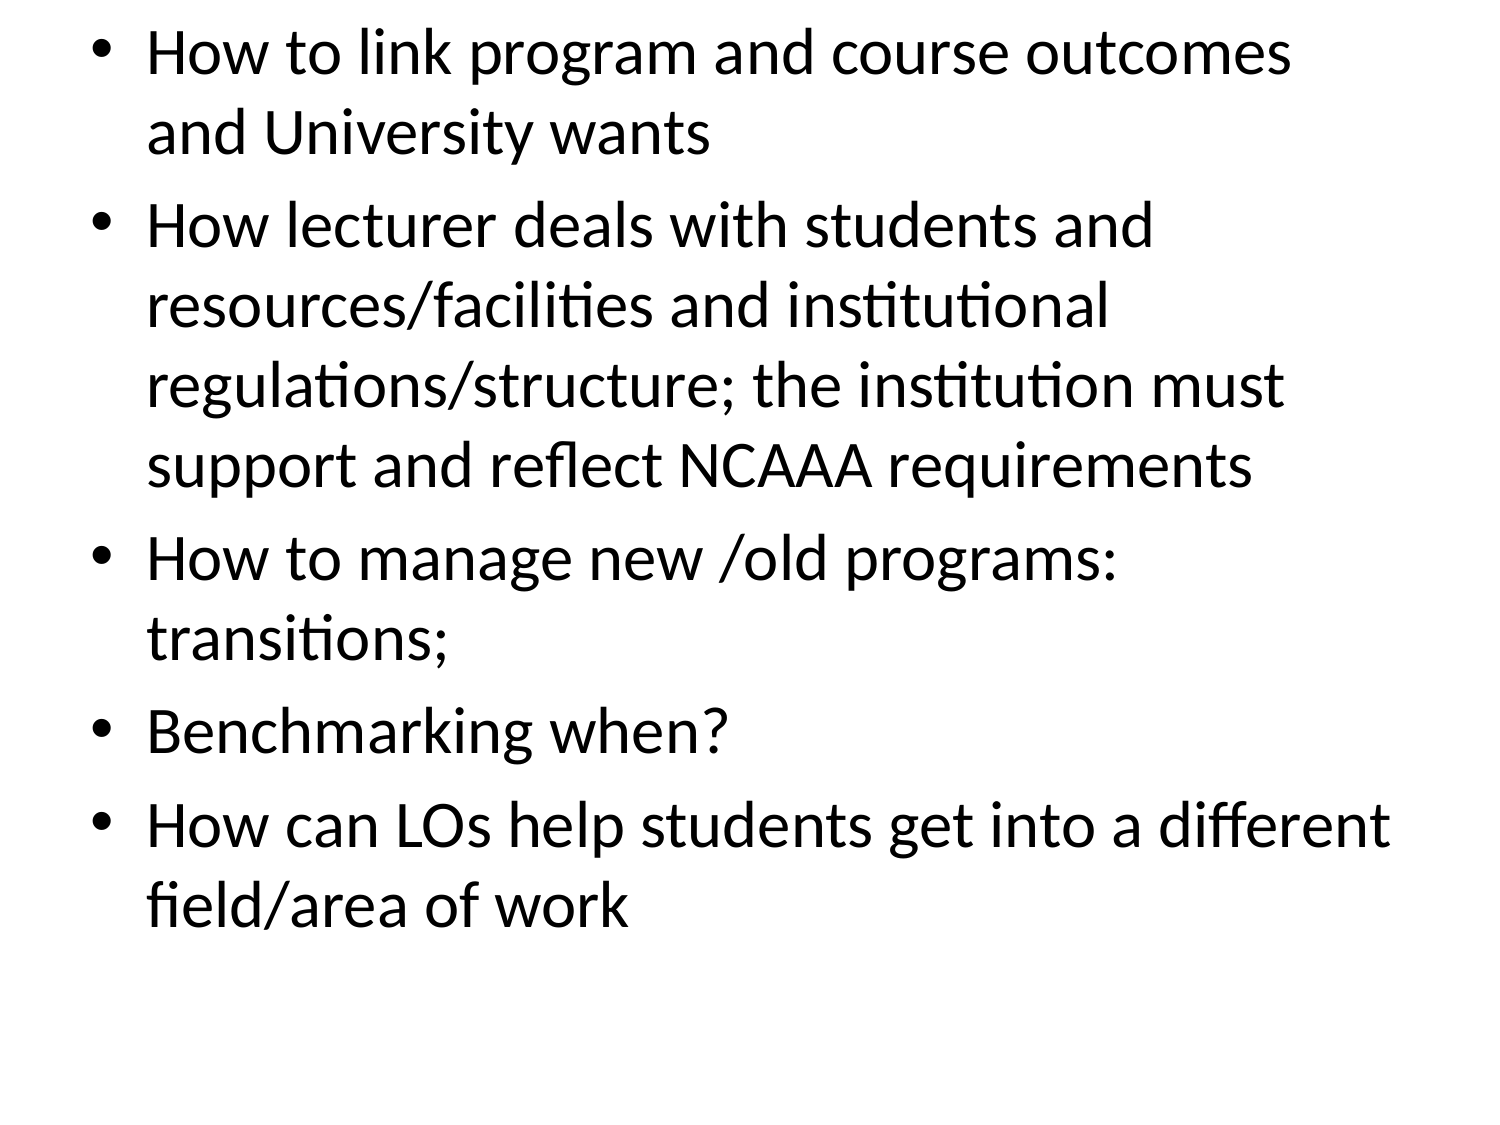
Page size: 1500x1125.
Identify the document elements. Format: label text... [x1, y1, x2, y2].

list How to link program and course outcomes and University wants How lecturer deals with students and resources/facilities and institutional regulations/structure; the institution must support and reflect NCAAA requirements How to manage new /old programs: transitions; Benchmarking when? How can LOs help students get into a different field/area of work [75, 0, 1425, 1005]
